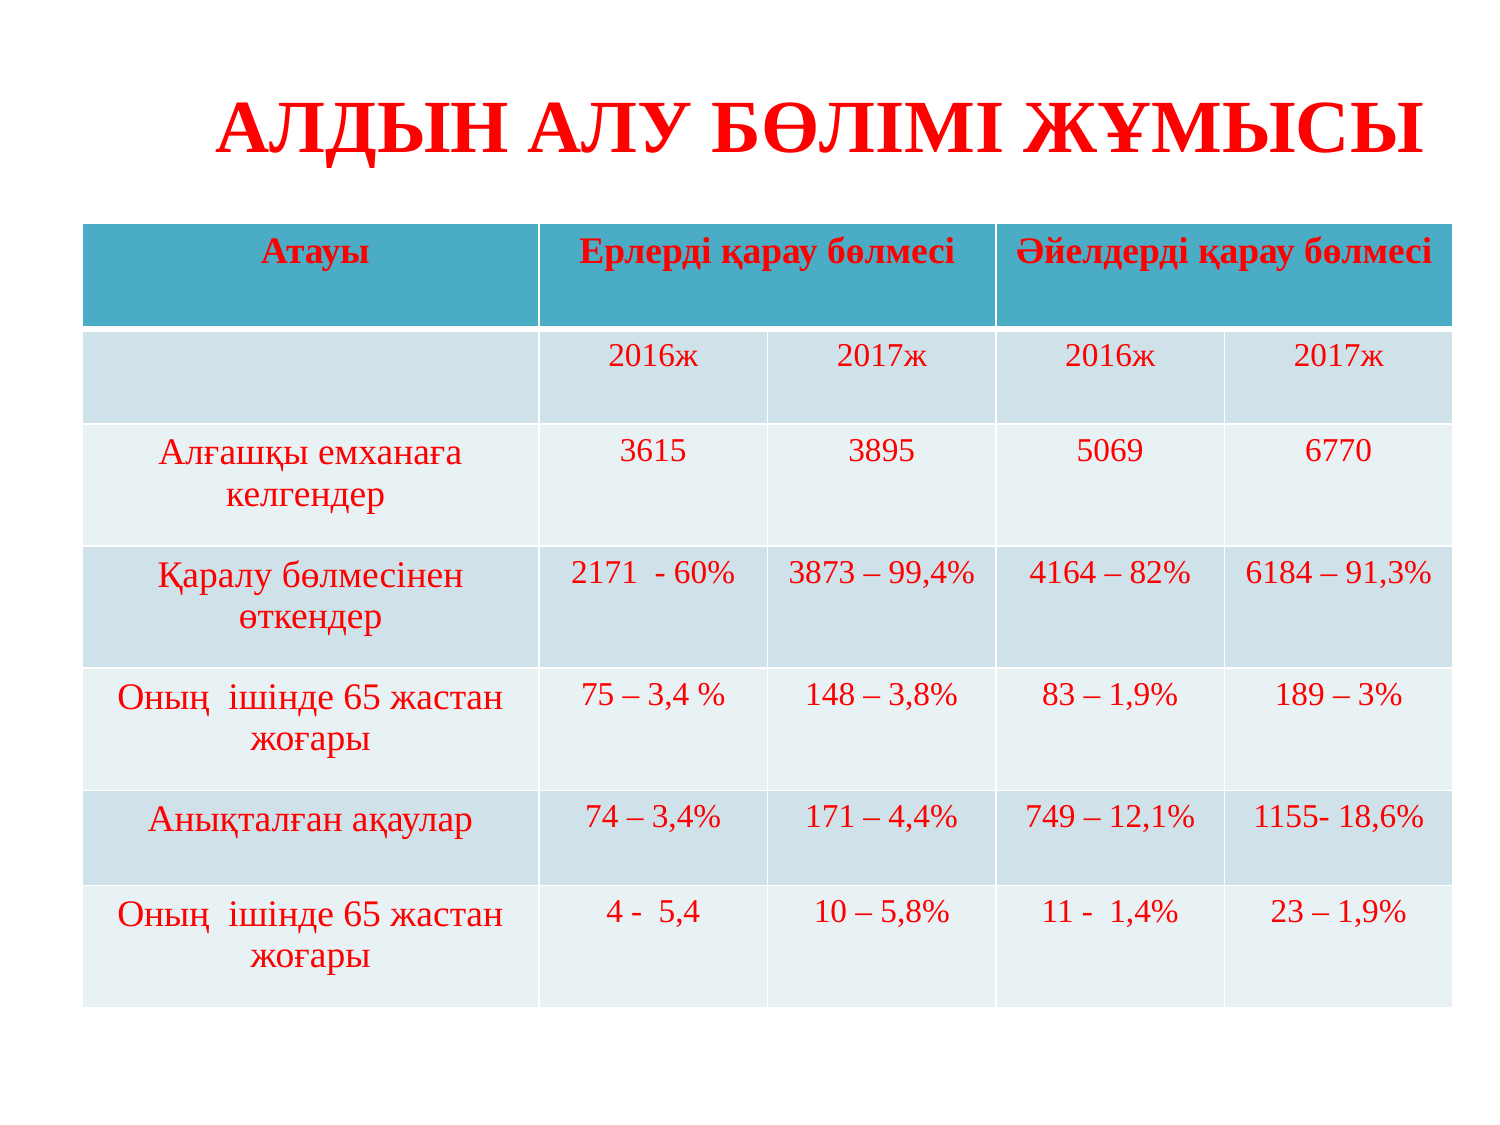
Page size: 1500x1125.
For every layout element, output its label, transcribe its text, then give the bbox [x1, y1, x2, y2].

table_header Ерлерді қарау бөлмесі [540, 224, 995, 326]
table_cell 10 – 5,8% [768, 886, 995, 1007]
table_cell 3615 [540, 425, 767, 545]
table_cell 2171 - 60% [540, 547, 767, 667]
table_cell 83 – 1,9% [997, 669, 1224, 790]
table_cell Қаралу бөлмесінен өткендер [83, 547, 538, 667]
table_cell 5069 [997, 425, 1224, 545]
table_cell 148 – 3,8% [768, 669, 995, 790]
table_cell 4164 – 82% [997, 547, 1224, 667]
table_cell 4 - 5,4 [540, 886, 767, 1007]
table_cell 1155- 18,6% [1225, 791, 1452, 885]
table_cell 74 – 3,4% [540, 791, 767, 885]
table_cell 2016ж [997, 332, 1224, 423]
table_header Атауы [83, 224, 538, 326]
table_cell 11 - 1,4% [997, 886, 1224, 1007]
table_cell 3895 [768, 425, 995, 545]
table_cell 2016ж [540, 332, 767, 423]
table_header Әйелдерді қарау бөлмесі [997, 224, 1452, 326]
table_cell 171 – 4,4% [768, 791, 995, 885]
table_cell 6184 – 91,3% [1225, 547, 1452, 667]
table_cell 749 – 12,1% [997, 791, 1224, 885]
table_cell Оның ішінде 65 жастан жоғары [83, 669, 538, 790]
table_cell 3873 – 99,4% [768, 547, 995, 667]
table_cell 75 – 3,4 % [540, 669, 767, 790]
text_box Алдын алу бөлімі жұмысы [199, 70, 1442, 176]
table_cell 6770 [1225, 425, 1452, 545]
table_cell [83, 332, 538, 423]
table_cell Алғашқы емханаға келгендер [83, 425, 538, 545]
table_cell 189 – 3% [1225, 669, 1452, 790]
table_cell 23 – 1,9% [1225, 886, 1452, 1007]
table_cell 2017ж [768, 332, 995, 423]
table_cell Оның ішінде 65 жастан жоғары [83, 886, 538, 1007]
table_cell 2017ж [1225, 332, 1452, 423]
table_cell Анықталған ақаулар [83, 791, 538, 885]
